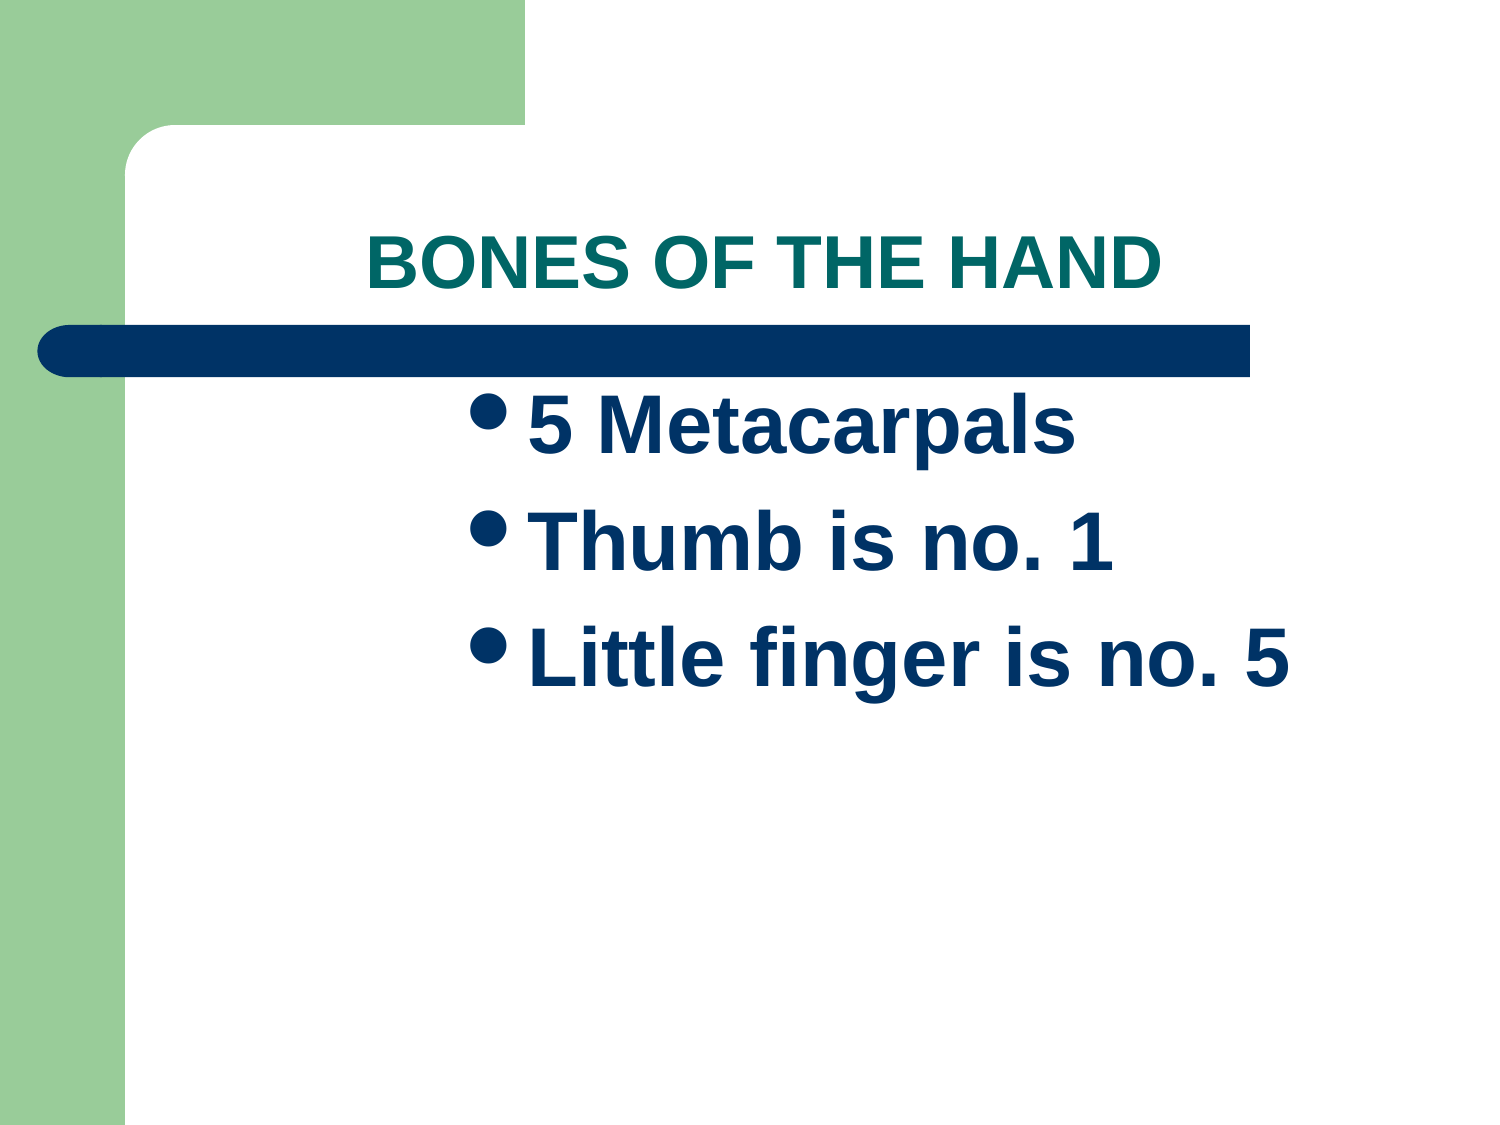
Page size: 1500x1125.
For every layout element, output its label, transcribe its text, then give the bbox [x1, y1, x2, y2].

title BONES OF THE HAND [199, 49, 1476, 313]
list 5 Metacarpals Thumb is no. 1 Little finger is no. 5 [449, 362, 1476, 1001]
